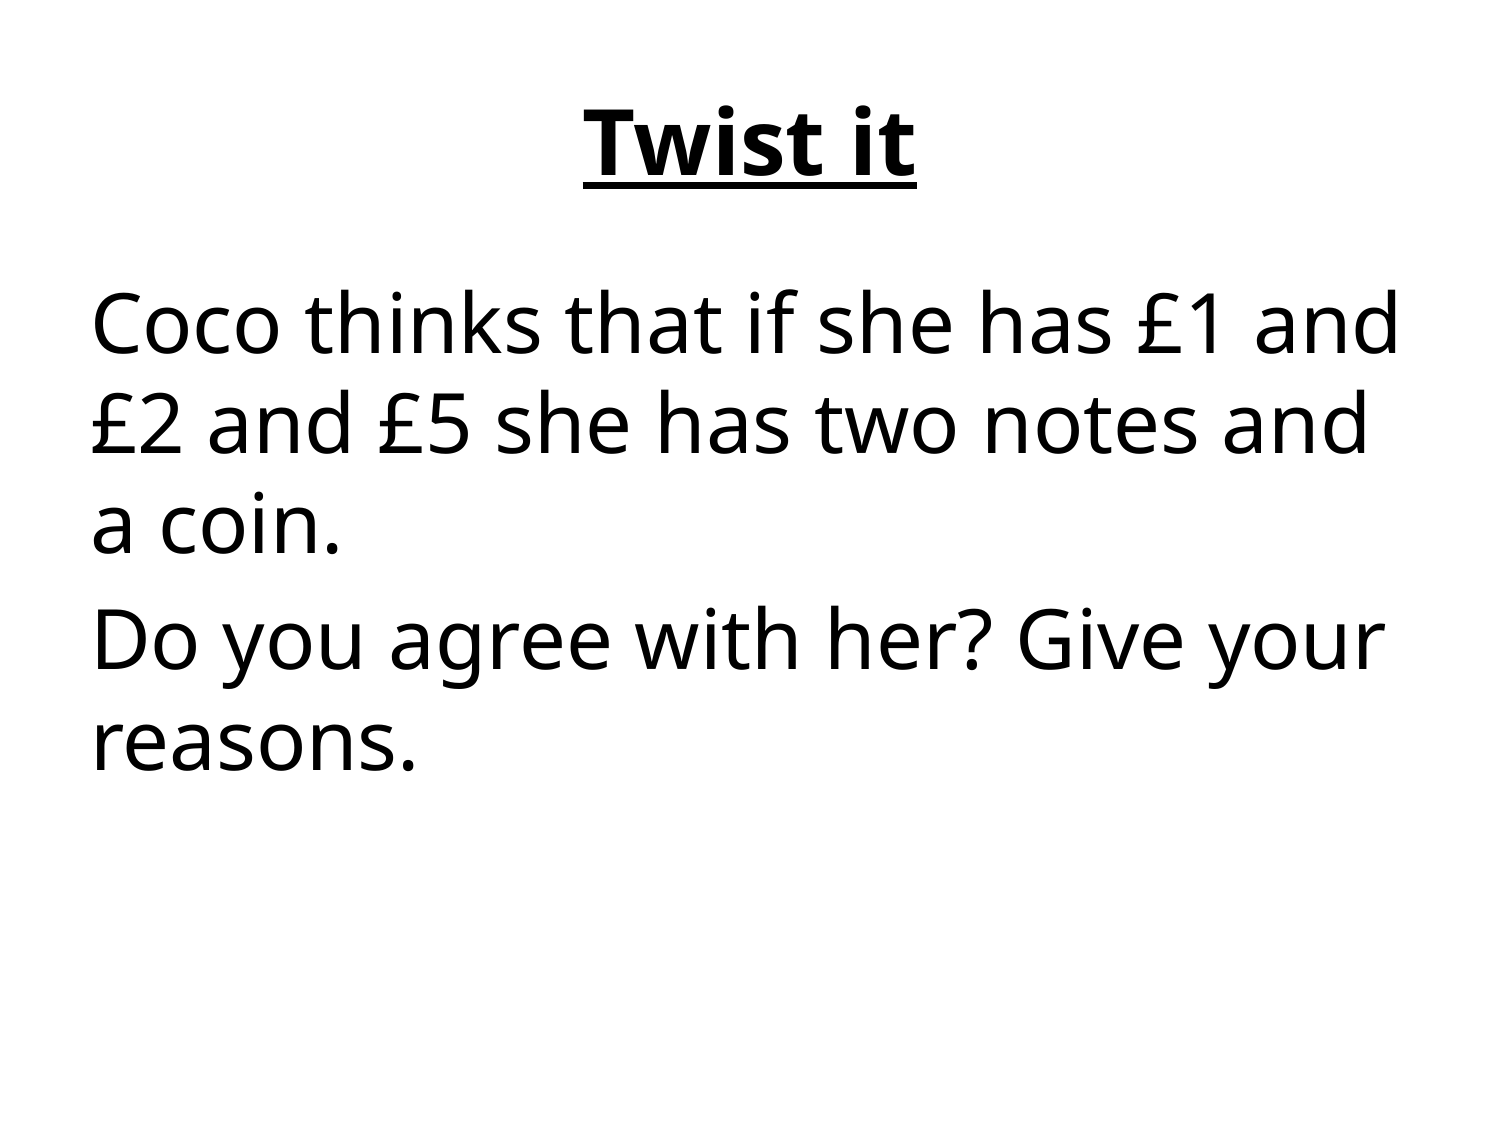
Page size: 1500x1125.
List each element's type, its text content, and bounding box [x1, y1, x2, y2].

title Twist it [75, 45, 1425, 233]
list Coco thinks that if she has £1 and £2 and £5 she has two notes and a coin. Do you agree with her? Give your reasons. [75, 262, 1425, 1005]
